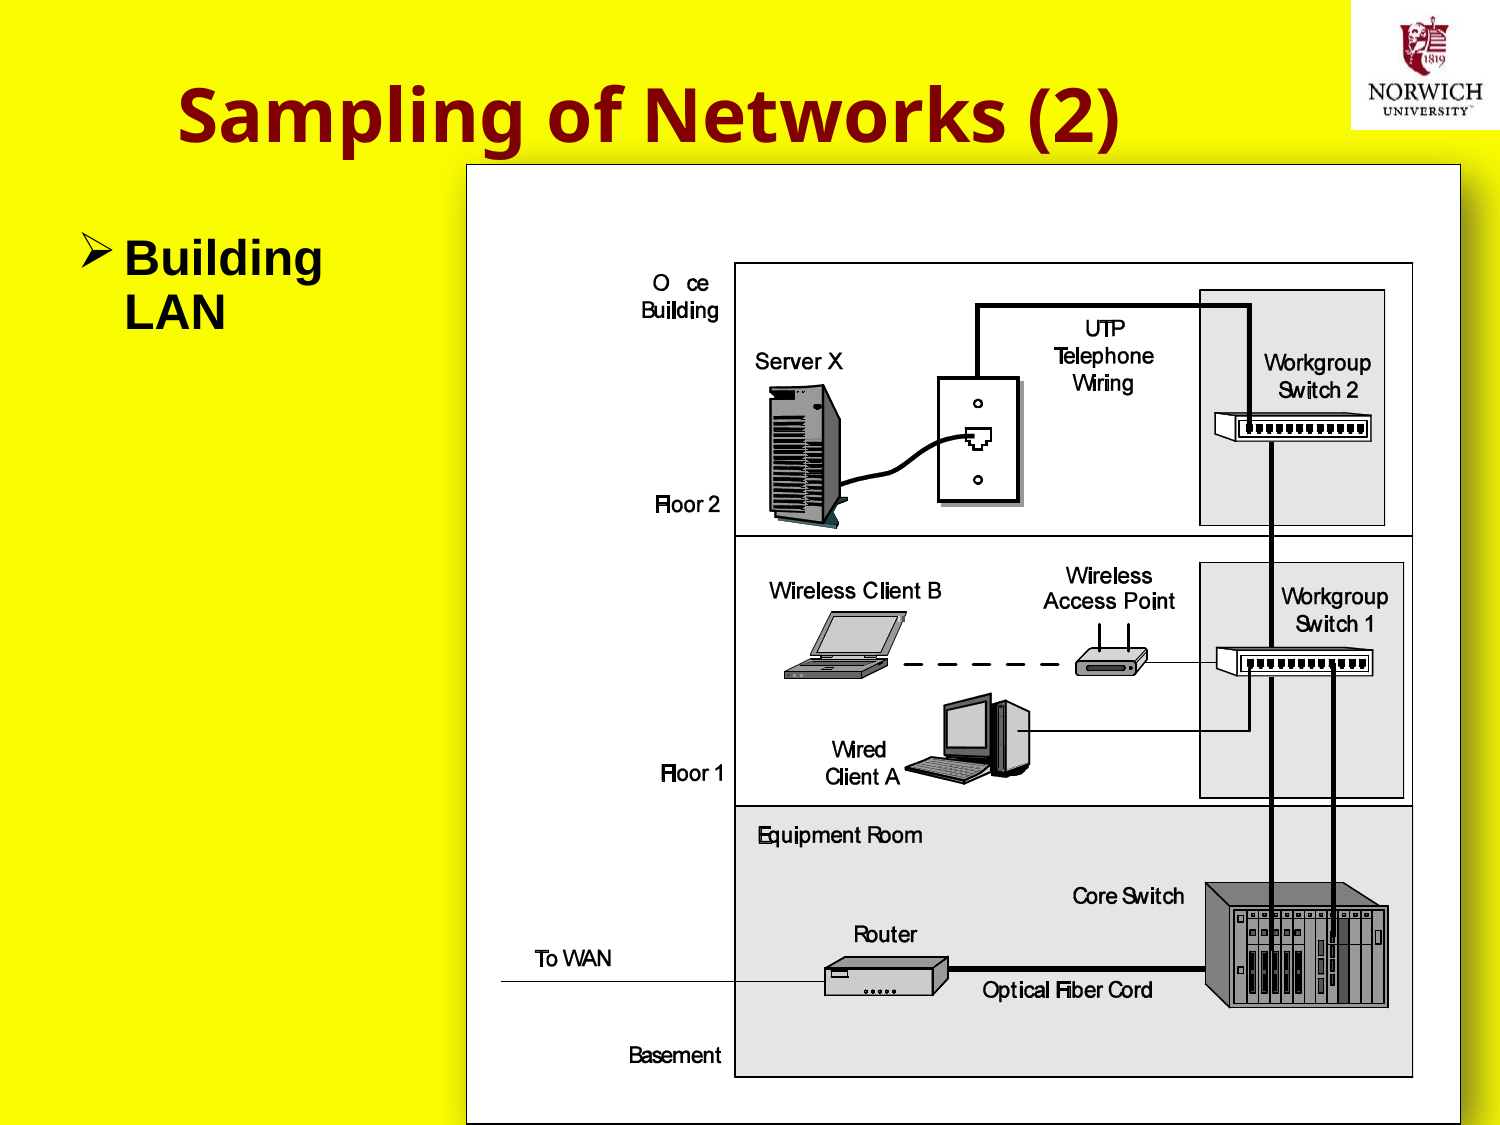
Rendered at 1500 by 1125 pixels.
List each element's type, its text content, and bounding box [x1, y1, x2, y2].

picture [465, 162, 1463, 1125]
list Building LAN [61, 224, 449, 301]
picture [1351, 0, 1500, 130]
title Sampling of Networks (2) [161, 24, 1339, 213]
